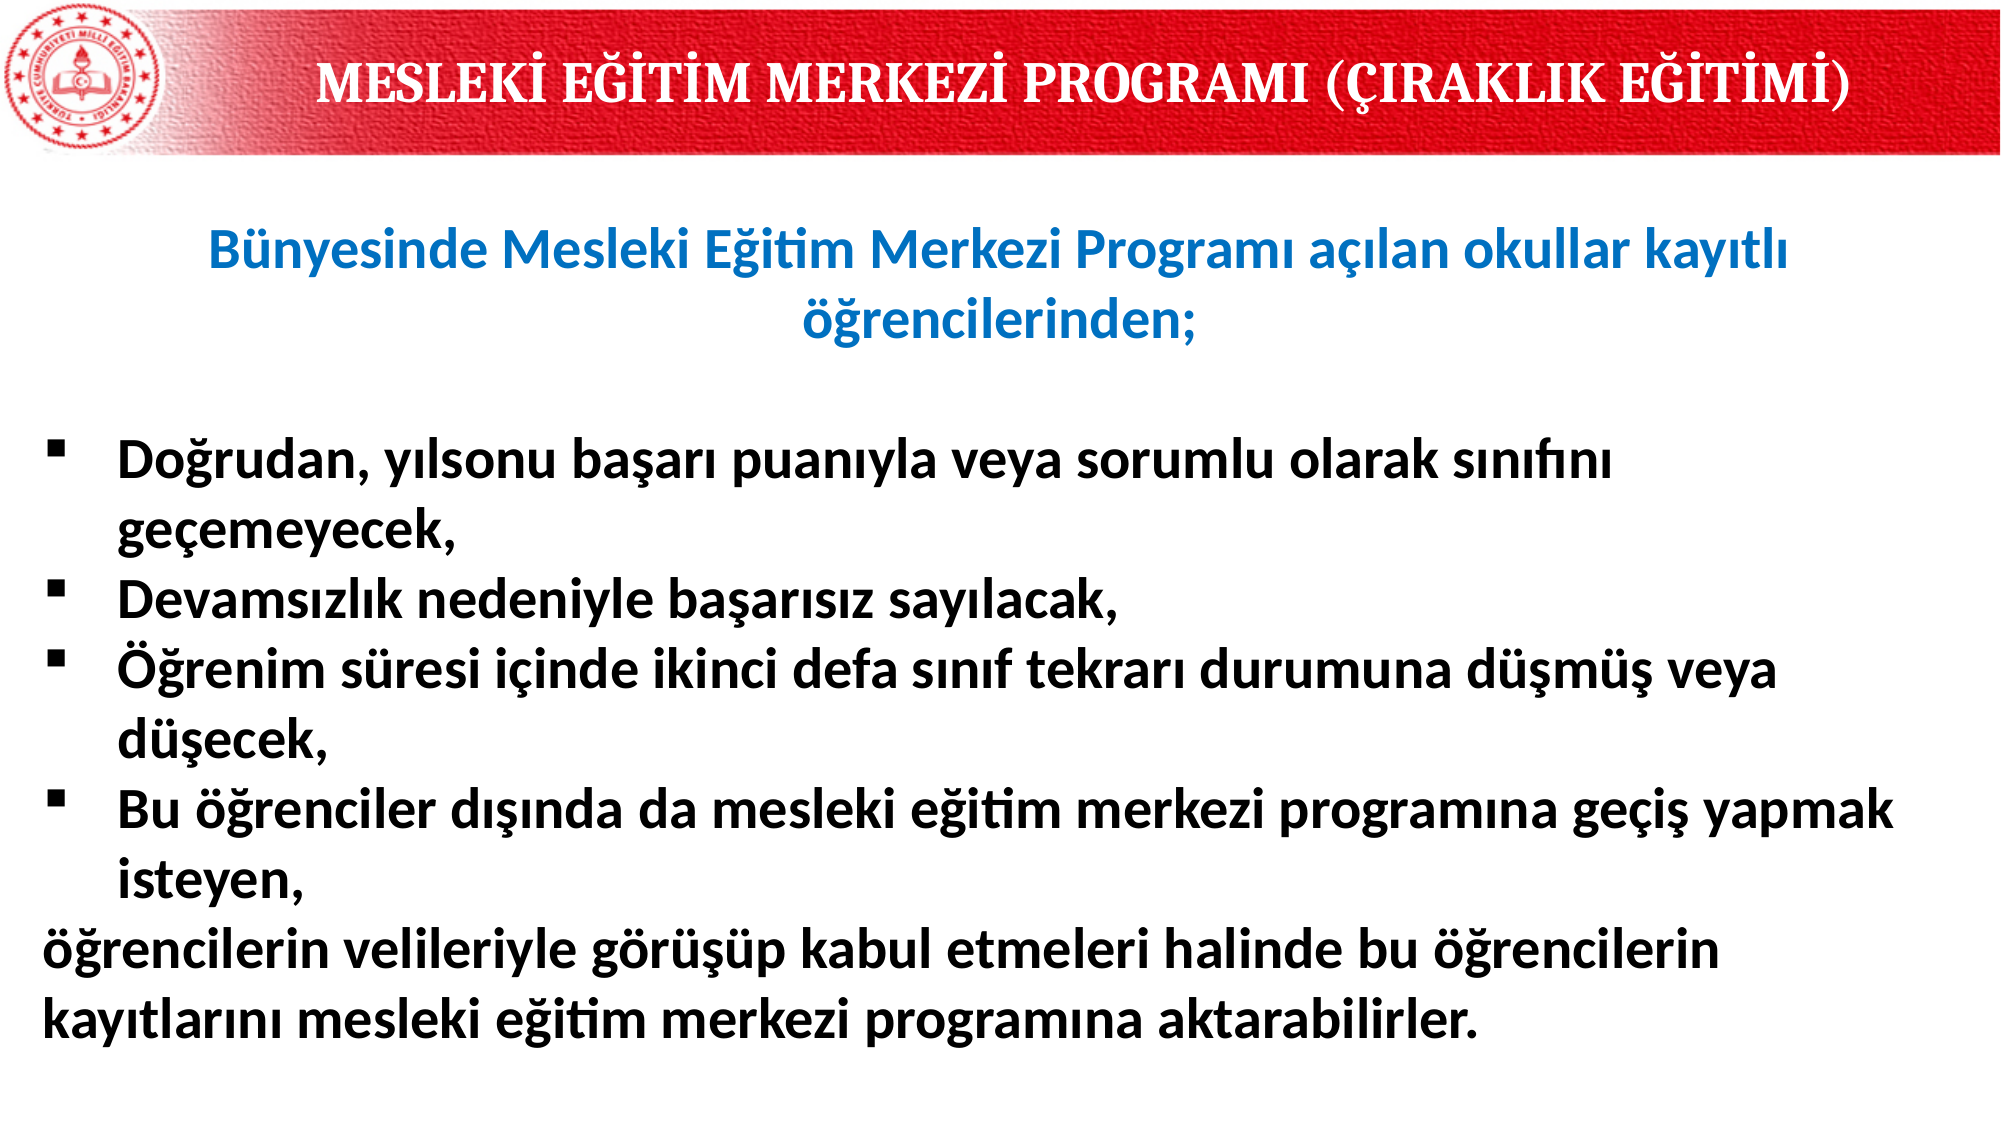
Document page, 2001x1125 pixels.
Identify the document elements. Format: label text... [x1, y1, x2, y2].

text_box MESLEKİ EĞİTİM MERKEZİ PROGRAMI (ÇIRAKLIK EĞİTİMİ) [170, 10, 2000, 156]
picture [0, 0, 2001, 1125]
text_box Bünyesinde Mesleki Eğitim Merkezi Programı açılan okullar kayıtlı öğrencilerinden; Doğrudan, yılsonu başarı puanıyla veya sorumlu olarak sınıfını geçemeyecek, Devamsızlık nedeniyle başarısız sayılacak, Öğrenim süresi içinde ikinci defa sınıf tekrarı durumuna düşmüş veya düşecek, Bu öğrenciler dışında da mesleki eğitim merkezi programına geçiş yapmak isteyen, öğrencilerin velileriyle görüşüp kabul etmeleri halinde bu öğrencilerin kayıtlarını mesleki eğitim merkezi programına aktarabilirler. [28, 203, 1972, 1058]
